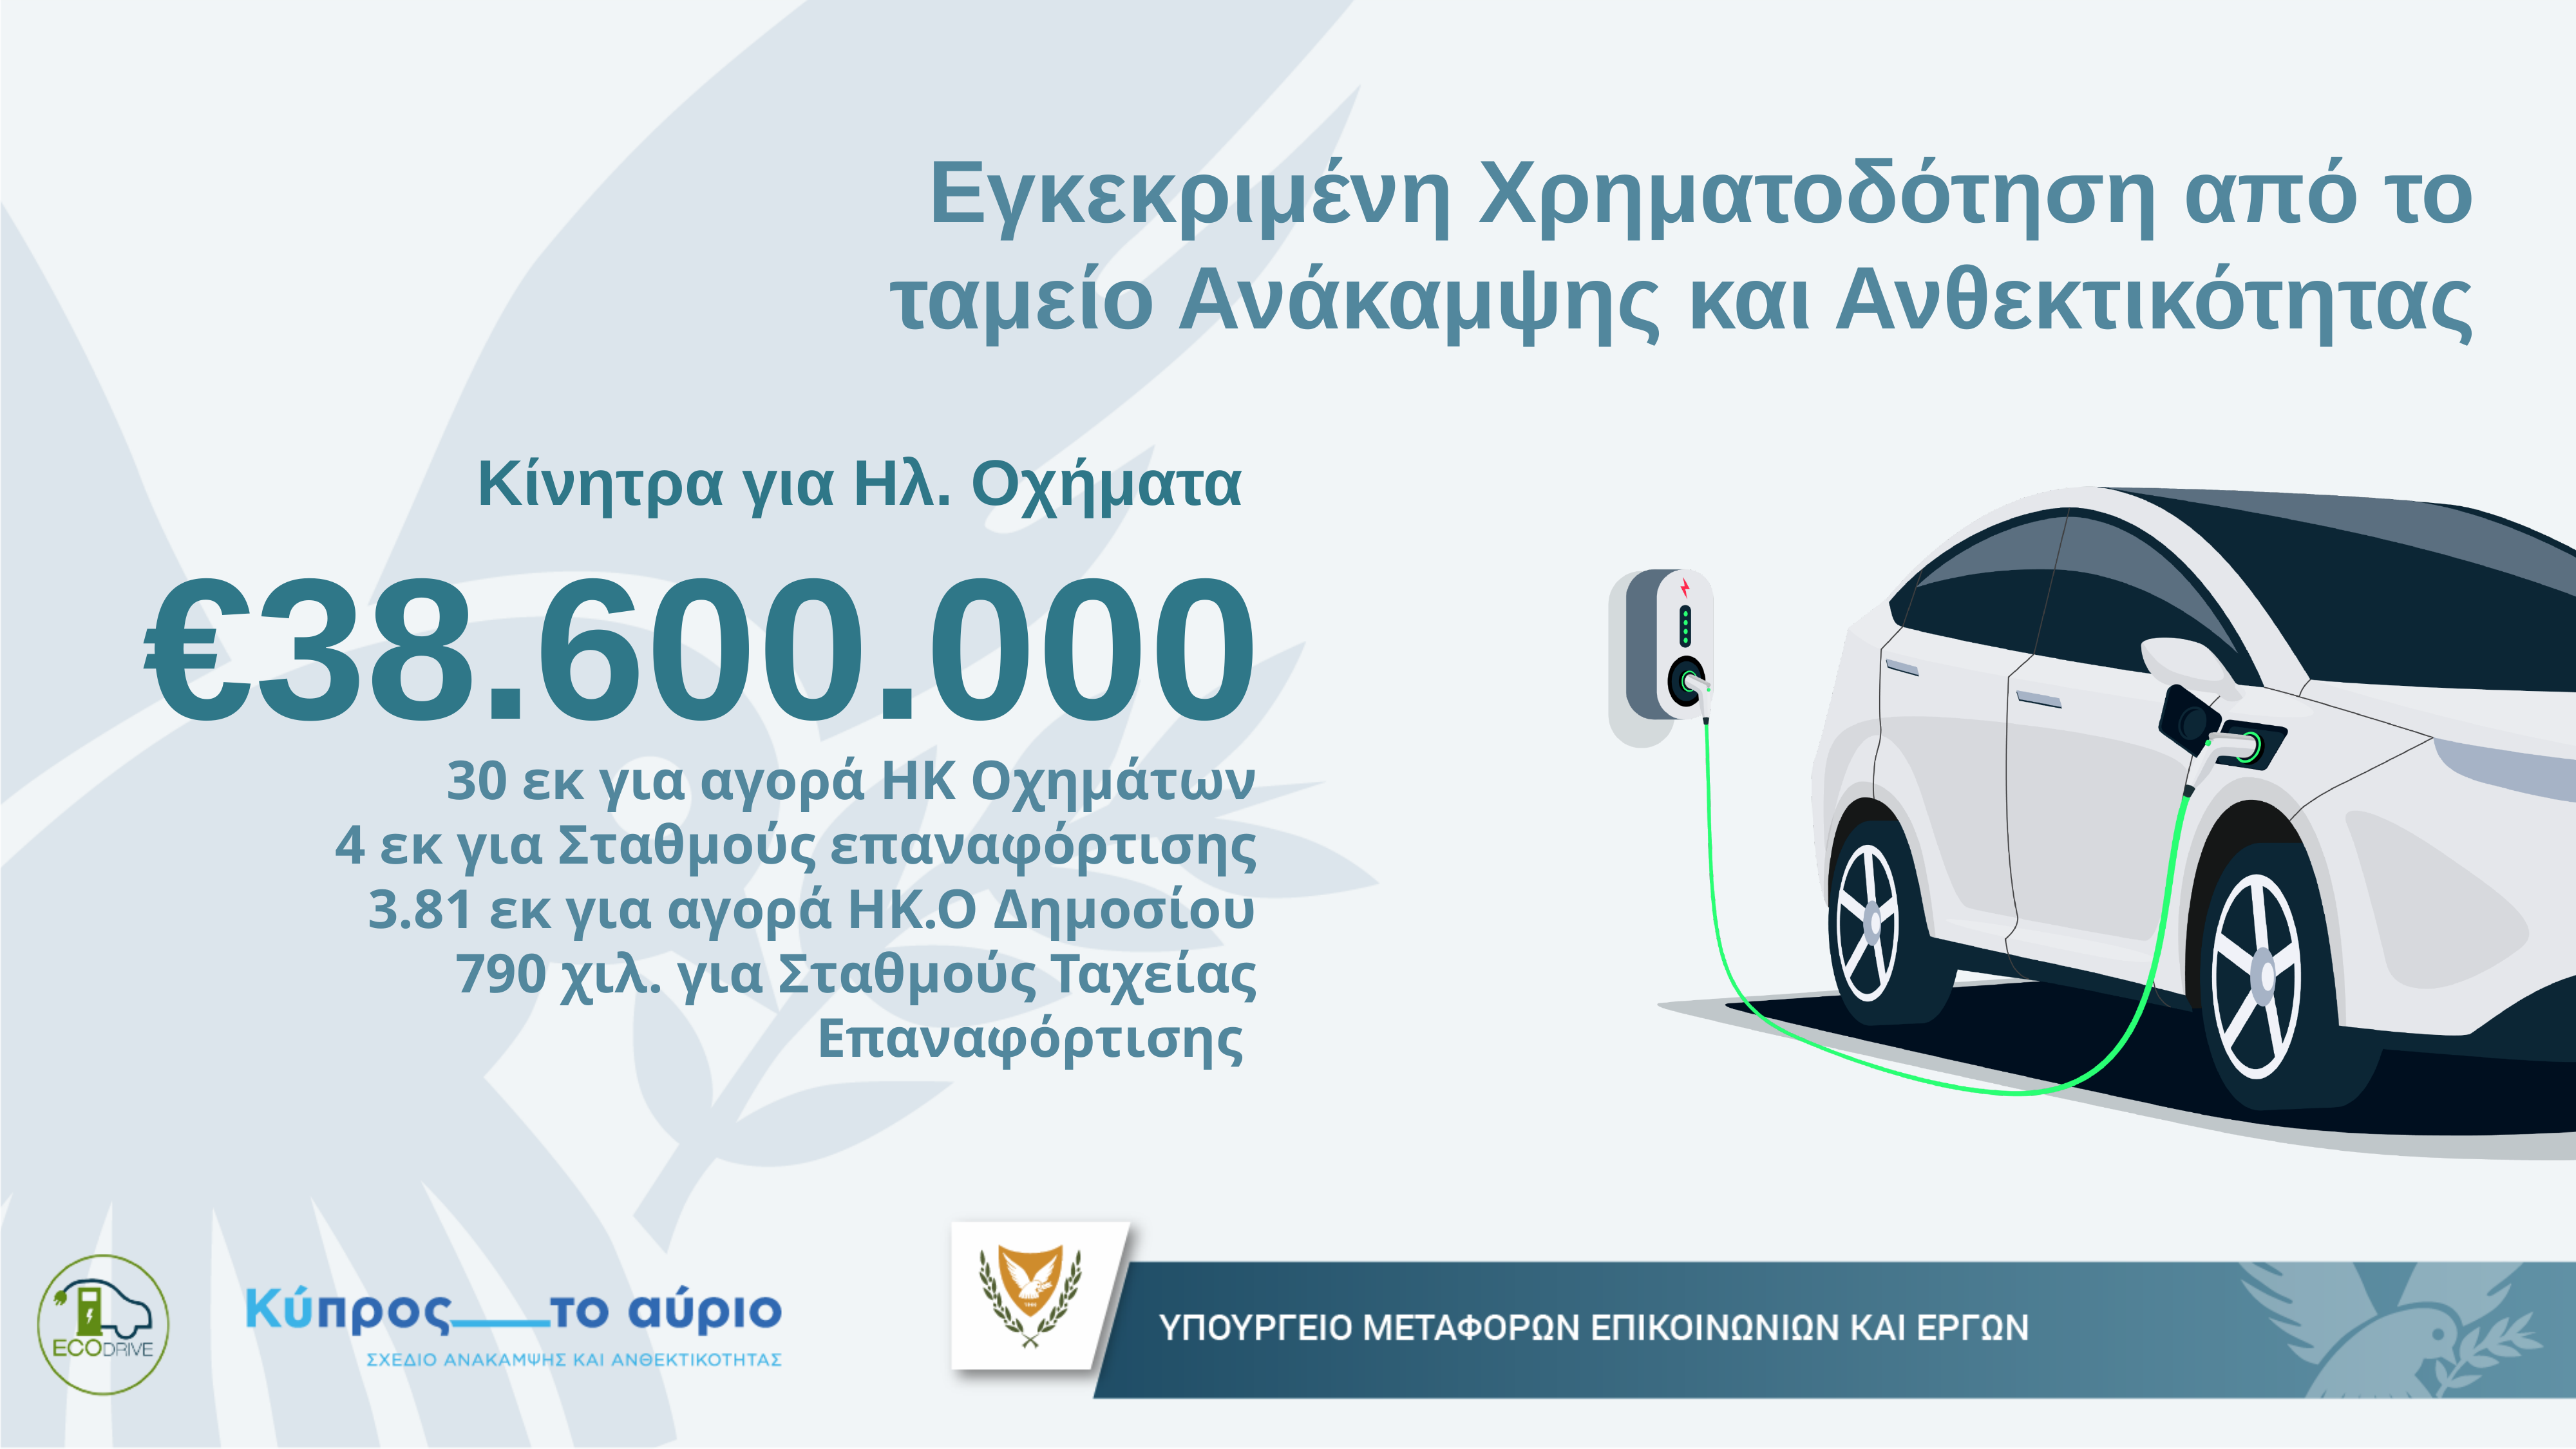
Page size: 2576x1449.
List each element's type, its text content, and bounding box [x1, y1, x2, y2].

text_box Εγκεκριμένη Χρηματοδότηση από το ταμείο Ανάκαμψης και Ανθεκτικότητας [632, 128, 2482, 352]
picture [0, 0, 2576, 1449]
text_box Κίνητρα για Ηλ. Οχήματα €38.600.000 [0, 435, 1240, 765]
text_box 30 εκ για αγορά ΗΚ Οχημάτων 4 εκ για Σταθμούς επαναφόρτισης 3.81 εκ για αγορά ΗΚ.Ο Δημοσίου 790 χιλ. για Σταθμούς Ταχείας Επαναφόρτισης [50, 741, 1240, 1073]
